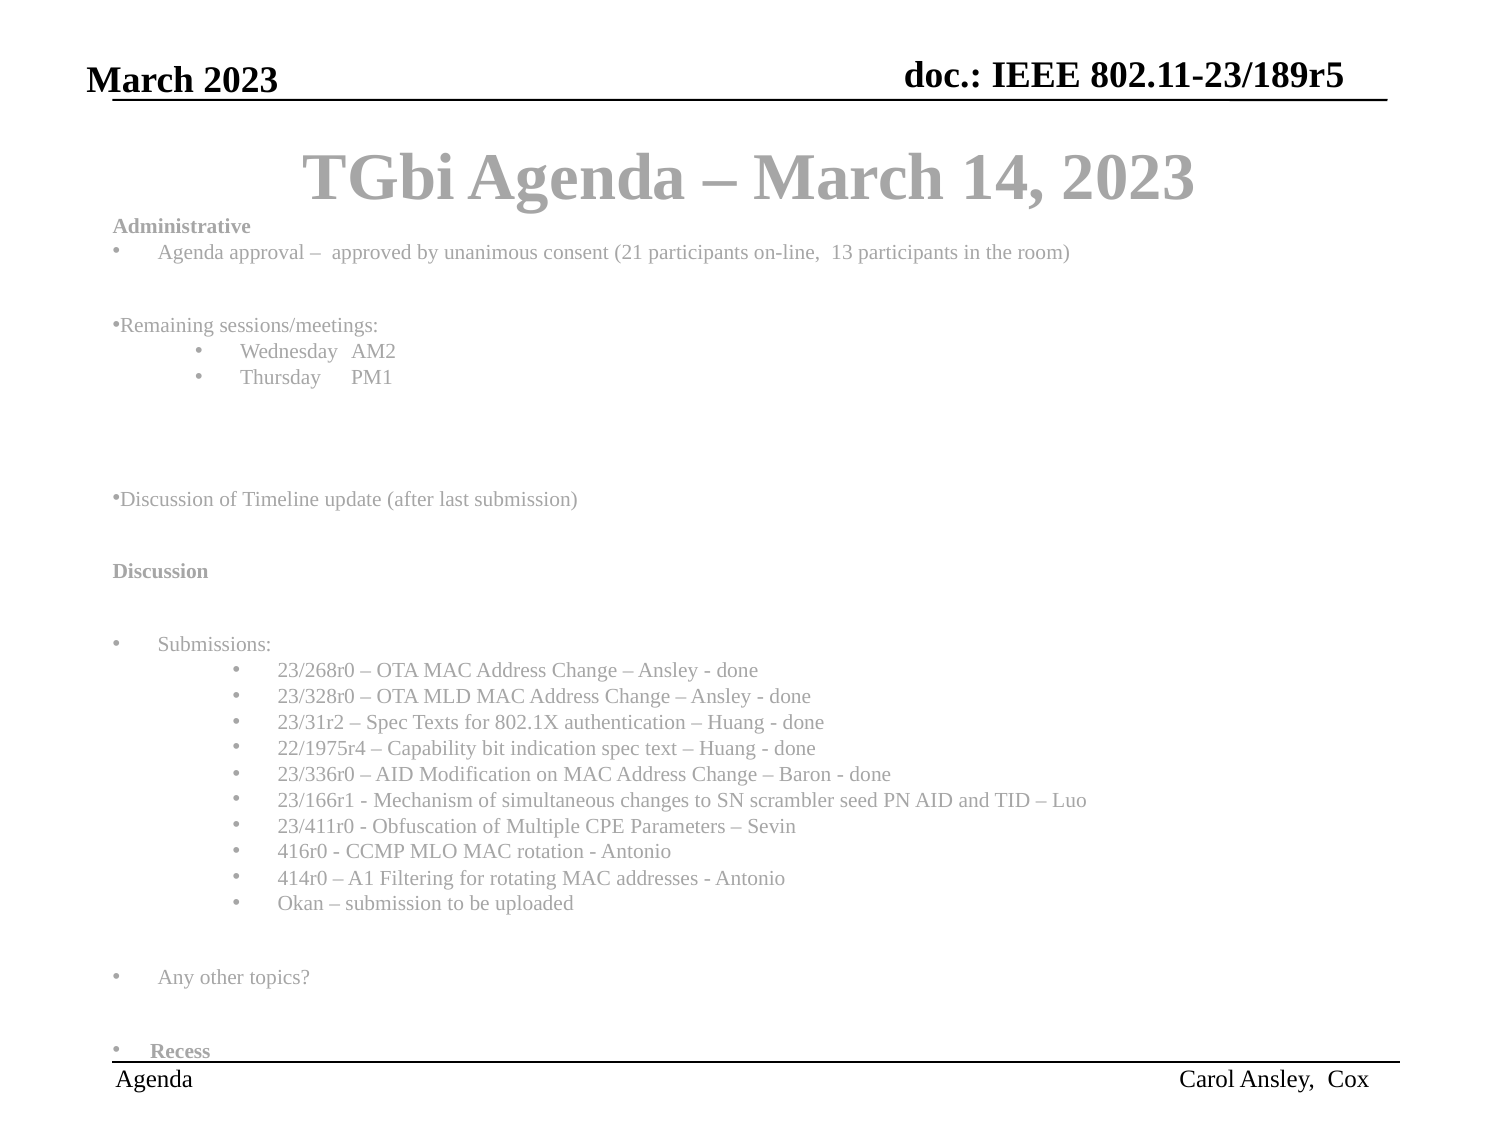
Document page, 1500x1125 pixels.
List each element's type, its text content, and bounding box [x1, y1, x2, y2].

title TGbi Agenda – March 14, 2023 [111, 124, 1388, 211]
list Administrative Agenda approval – approved by unanimous consent (21 participants on-line, 13 participants in the room) Remaining sessions/meetings: Wednesday AM2 Thursday PM1 Discussion of Timeline update (after last submission) Discussion Submissions: 23/268r0 – OTA MAC Address Change – Ansley - done 23/328r0 – OTA MLD MAC Address Change – Ansley - done 23/31r2 – Spec Texts for 802.1X authentication – Huang - done 22/1975r4 – Capability bit indication spec text – Huang - done 23/336r0 – AID Modification on MAC Address Change – Baron - done 23/166r1 - Mechanism of simultaneous changes to SN scrambler seed PN AID and TID – Luo 23/411r0 - Obfuscation of Multiple CPE Parameters – Sevin 416r0 - CCMP MLO MAC rotation - Antonio 414r0 – A1 Filtering for rotating MAC addresses - Antonio Okan – submission to be uploaded Any other topics? Recess [111, 211, 1435, 1068]
